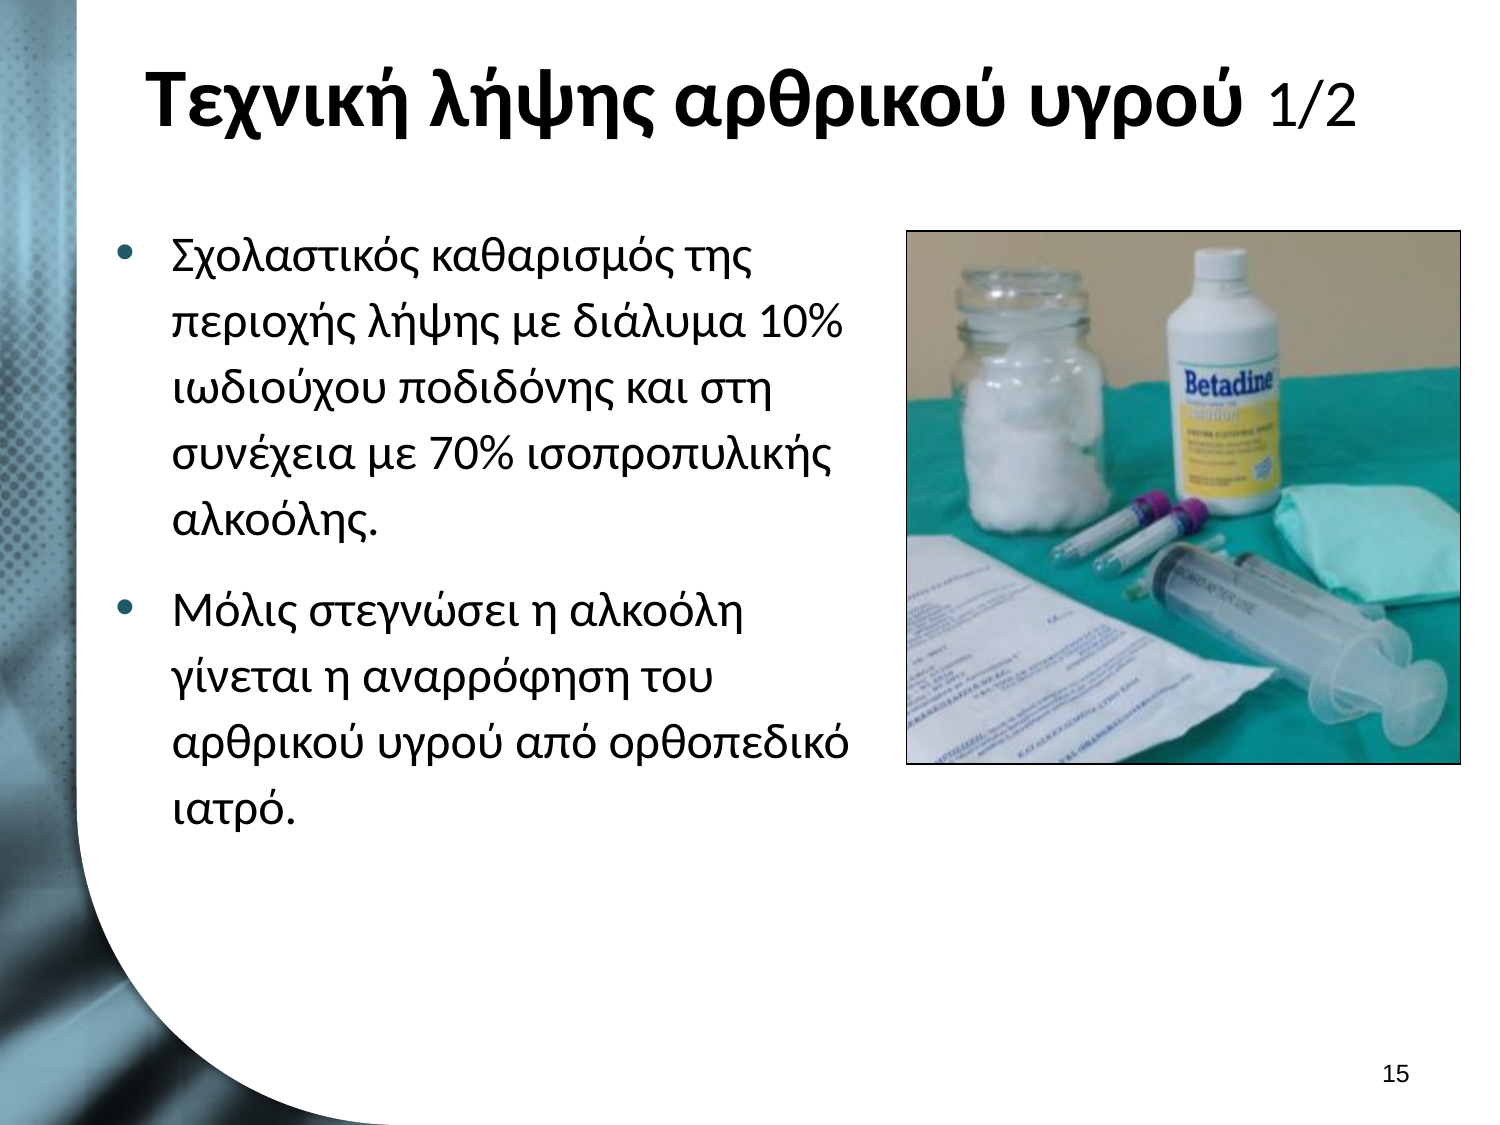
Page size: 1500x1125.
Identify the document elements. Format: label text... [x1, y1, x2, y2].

slide_number 14 [1074, 1042, 1425, 1103]
picture [906, 231, 1461, 764]
title Τεχνική λήψης αρθρικού υγρού 1/2 [76, 19, 1427, 169]
list Σχολαστικός καθαρισμός της περιοχής λήψης με διάλυμα 10% ιωδιούχου ποδιδόνης και στη συνέχεια με 70% ισοπροπυλικής αλκοόλης. Μόλις στεγνώσει η αλκοόλη γίνεται η αναρρόφηση του αρθρικού υγρού από ορθοπεδικό ιατρό. [100, 208, 904, 1024]
